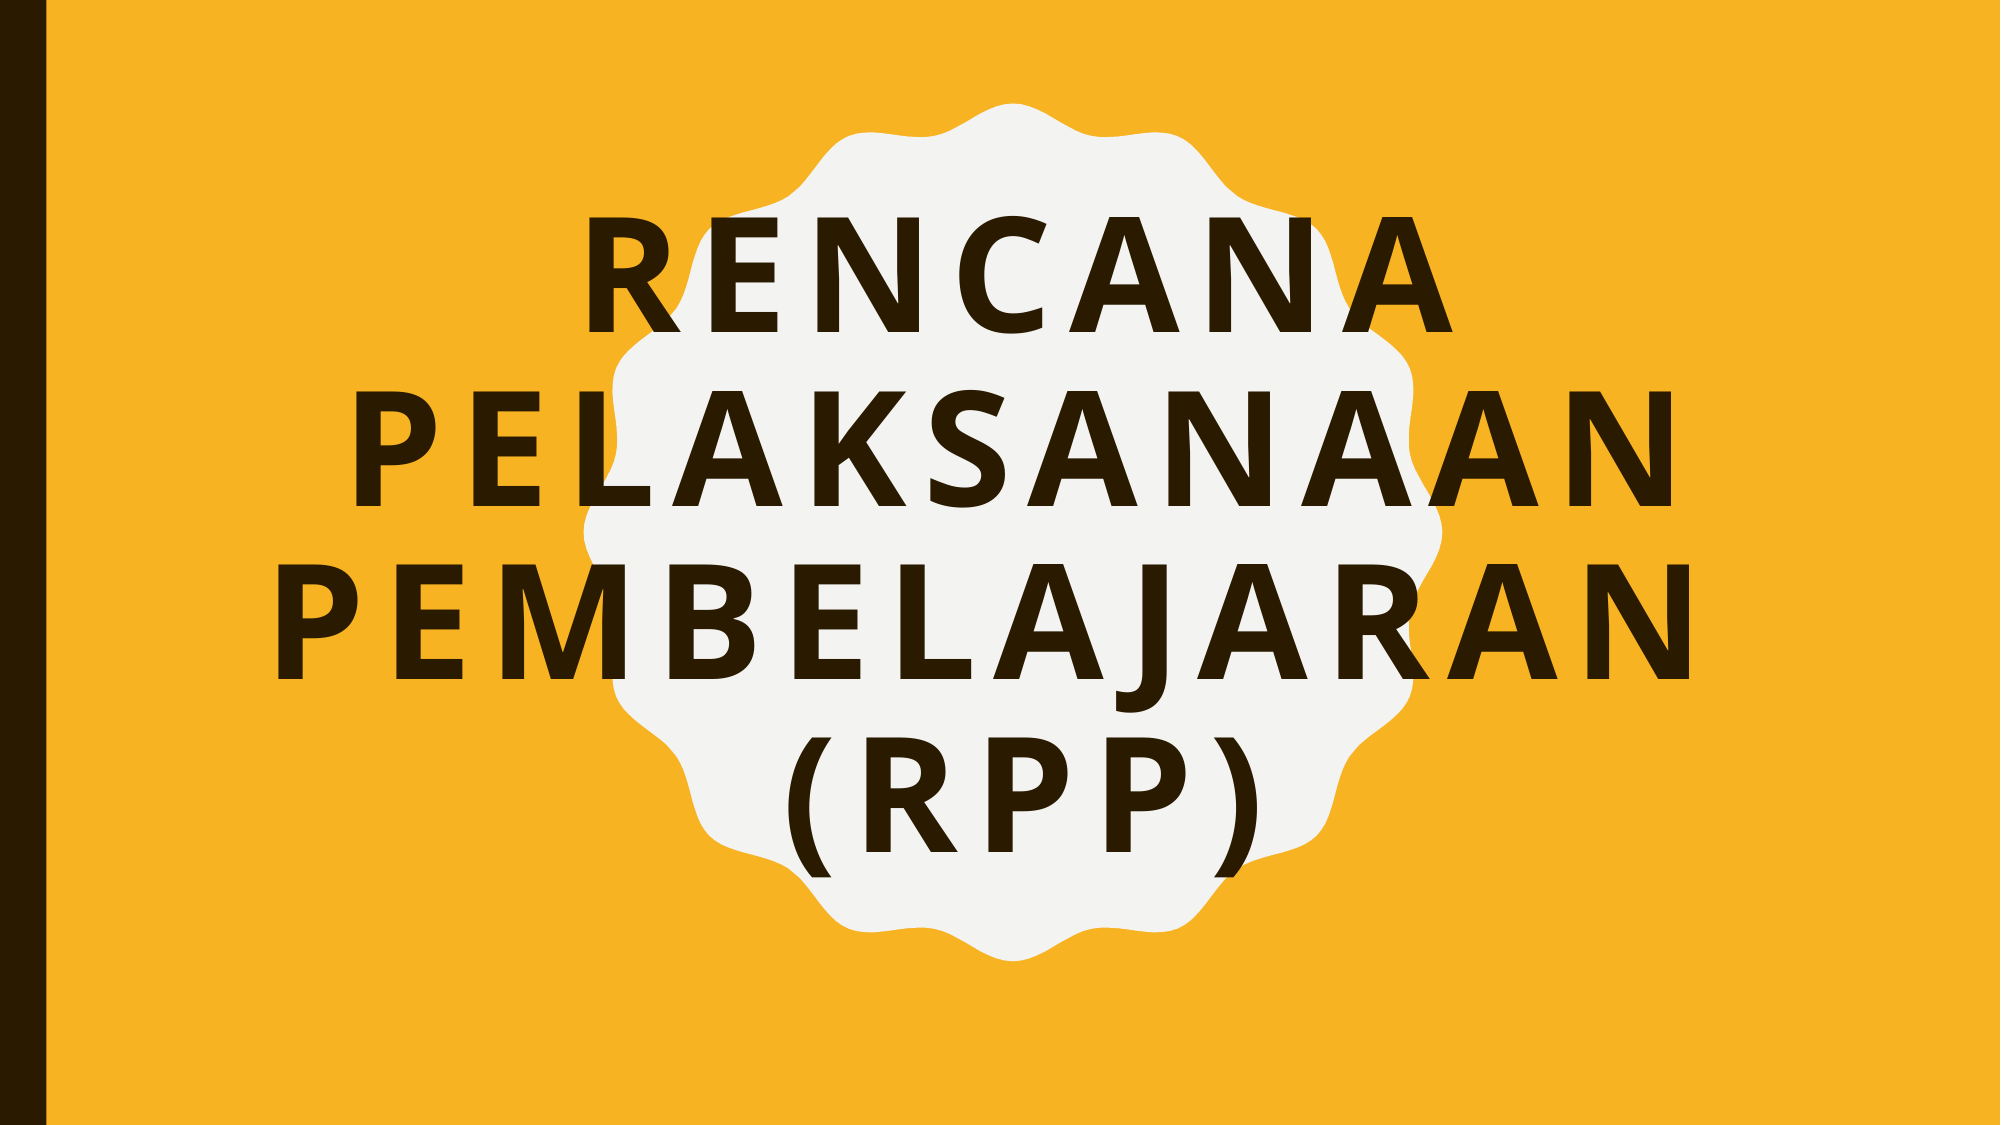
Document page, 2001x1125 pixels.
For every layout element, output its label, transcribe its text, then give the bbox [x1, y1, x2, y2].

title Rencana Pelaksanaan Pembelajaran (RPP) [176, 180, 1870, 902]
